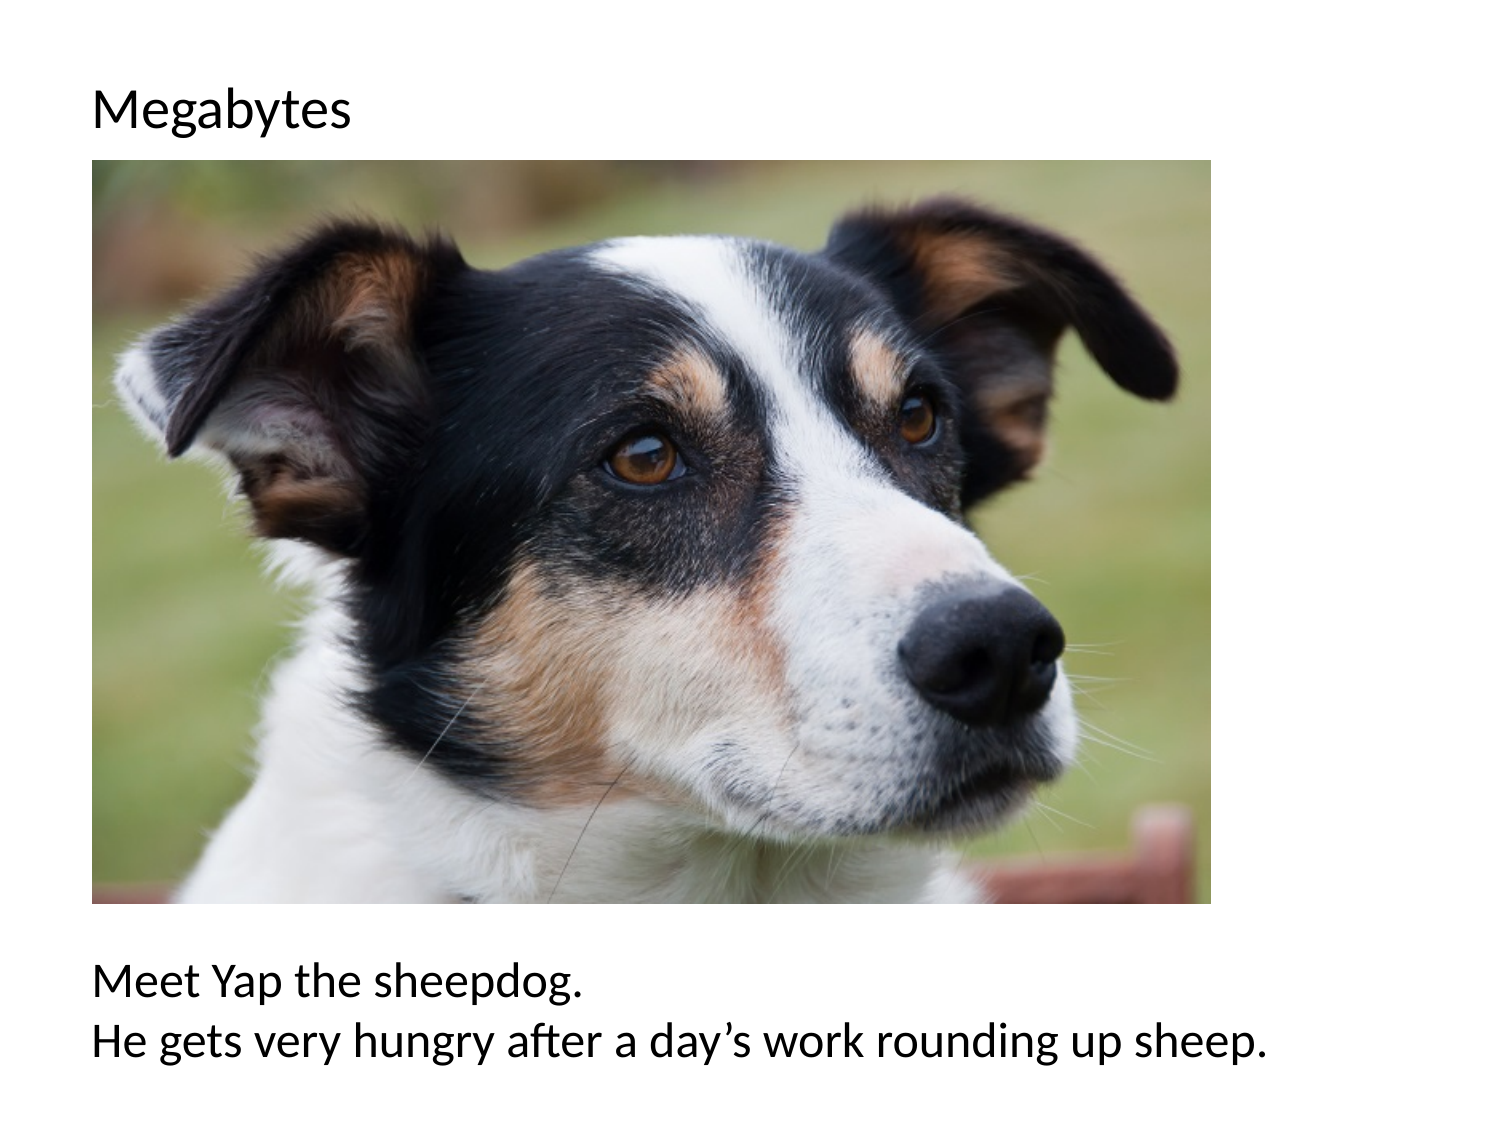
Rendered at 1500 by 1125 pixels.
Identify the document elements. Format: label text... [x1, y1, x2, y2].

picture [92, 160, 1211, 904]
text_box Meet Yap the sheepdog. He gets very hungry after a day’s work rounding up sheep. [76, 940, 1452, 1076]
text_box Megabytes [76, 62, 1265, 148]
